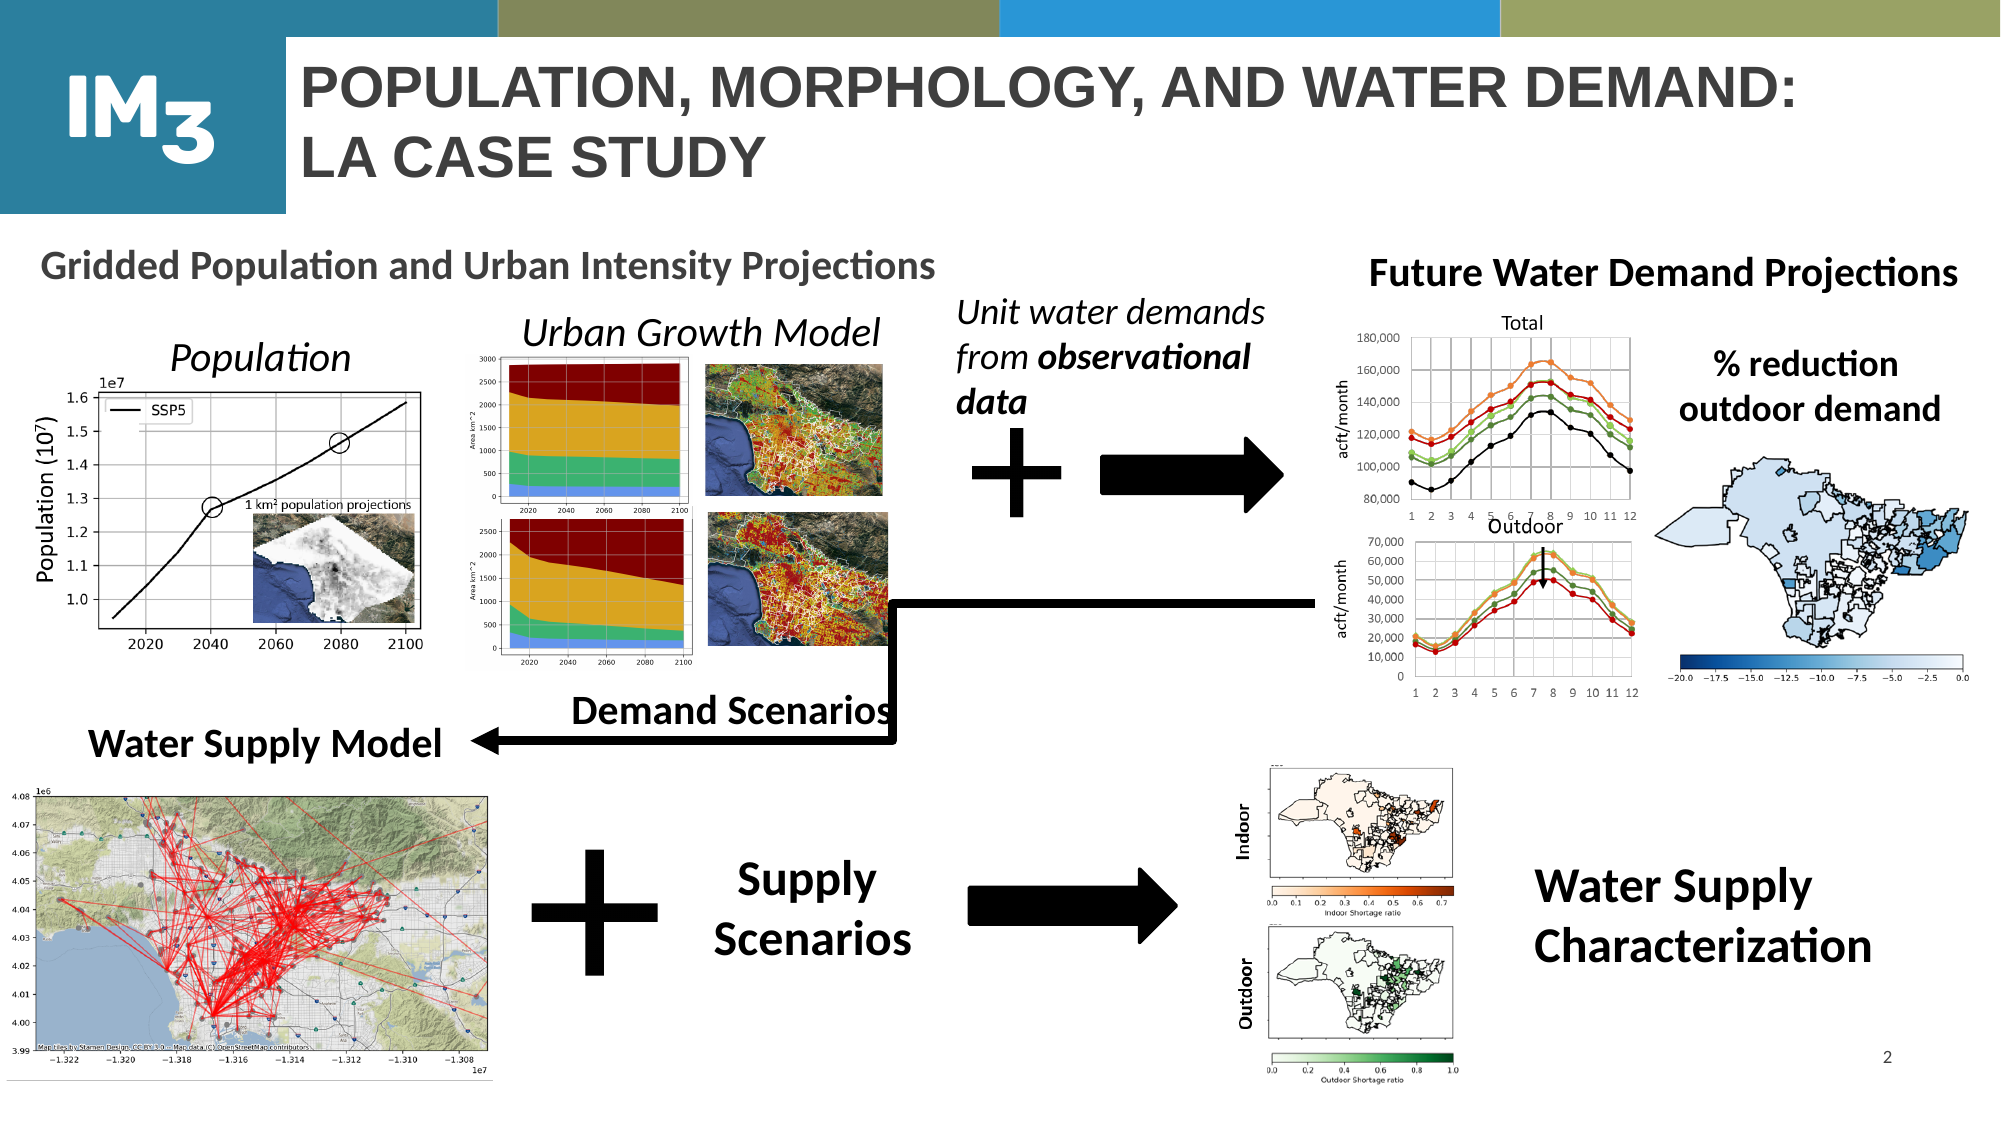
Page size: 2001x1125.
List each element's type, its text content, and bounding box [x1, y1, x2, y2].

picture [1214, 755, 1473, 1094]
picture [465, 353, 697, 671]
text_box Water Supply Characterization [1519, 844, 1904, 980]
text_box Unit water demands from observational data [940, 279, 1294, 430]
text_box [969, 869, 1177, 943]
picture [0, 0, 2001, 214]
text_box Gridded Population and Urban Intensity Projections [25, 222, 1159, 303]
picture [519, 837, 670, 988]
text_box Water Supply Model [72, 708, 471, 766]
text_box % reduction outdoor demand [1662, 331, 1959, 428]
slide_number ‹#› [1734, 1026, 1908, 1086]
text_box Supply Scenarios [697, 837, 929, 973]
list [6, 767, 507, 1083]
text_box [470, 603, 1315, 742]
picture [963, 418, 1070, 526]
text_box Population [154, 322, 439, 363]
picture [25, 364, 439, 662]
picture [707, 511, 889, 603]
text_box Urban Growth Model [506, 303, 910, 363]
picture [1324, 302, 1975, 702]
text_box Future Water Demand Projections [1354, 236, 1979, 302]
picture [705, 363, 887, 496]
text_box [1101, 438, 1283, 512]
title POPULATION, MORPHOLOGY, AND WATER DEMAND: LA CASE STUDY [285, 36, 1822, 202]
